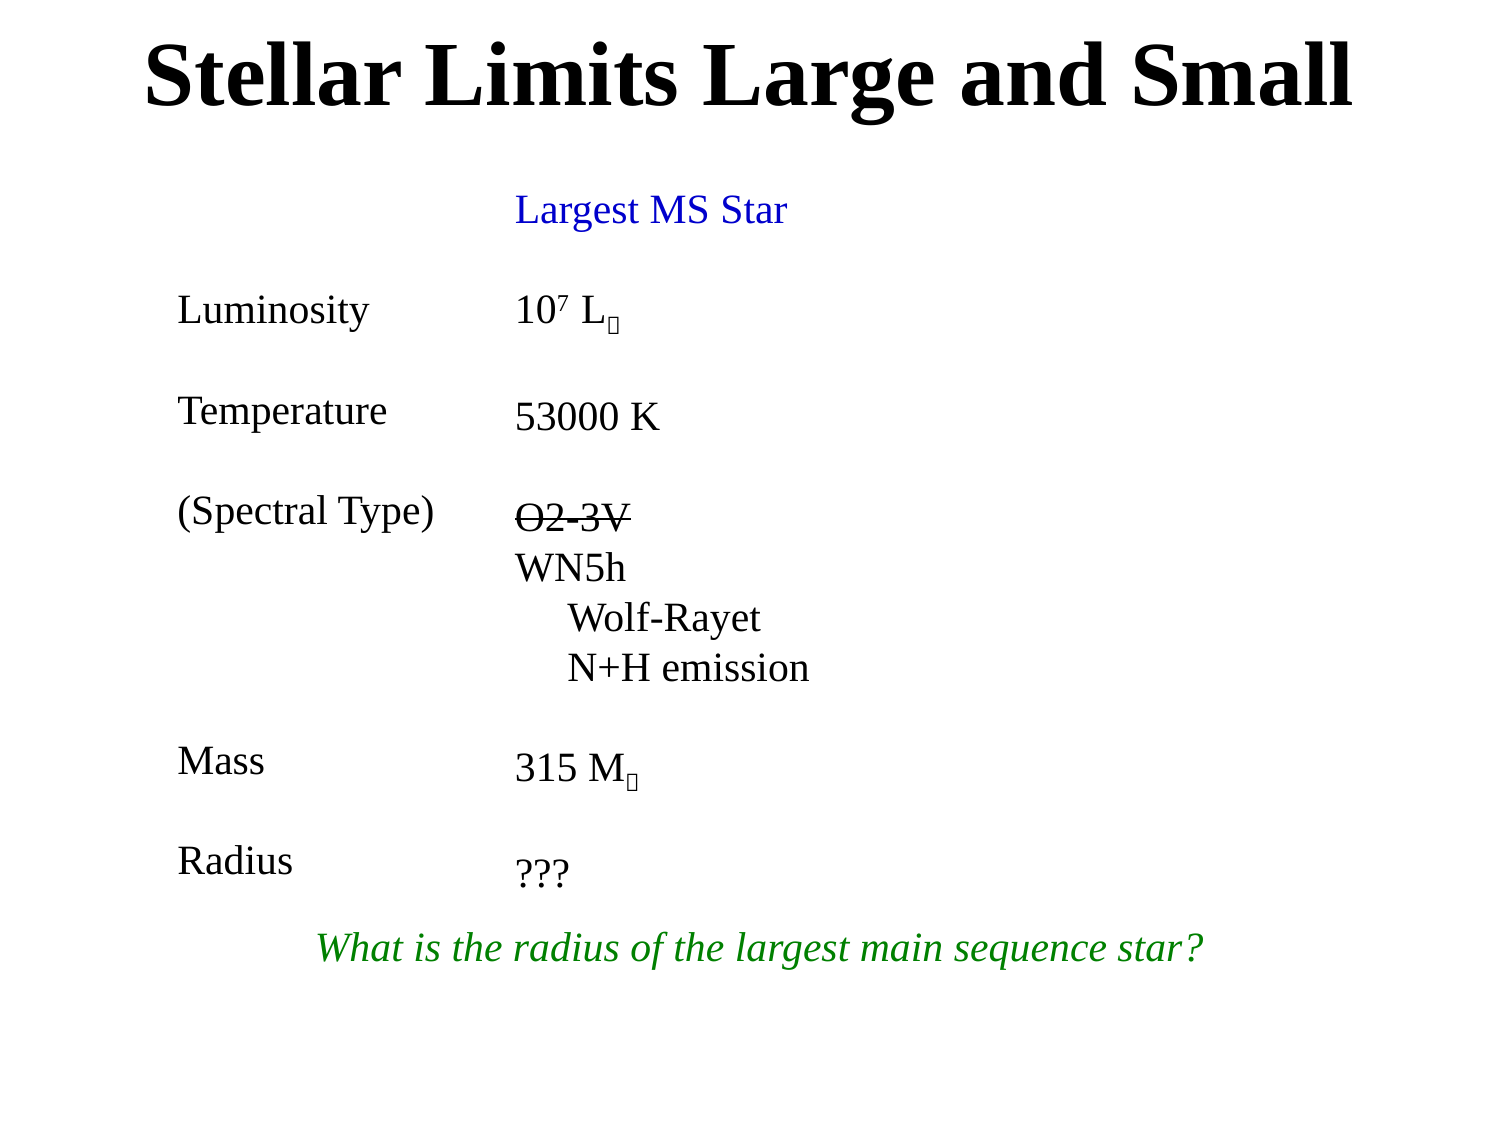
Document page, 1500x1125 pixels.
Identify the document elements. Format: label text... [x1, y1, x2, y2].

text_box What is the radius of the largest main sequence star? [300, 912, 1238, 978]
text_box Largest MS Star 107 L 53000 K O2-3V WN5h Wolf-Rayet N+H emission 315 M ??? [500, 174, 838, 904]
title Stellar Limits Large and Small [0, 0, 1500, 138]
text_box Luminosity Temperature (Spectral Type) Mass Radius [162, 274, 475, 890]
